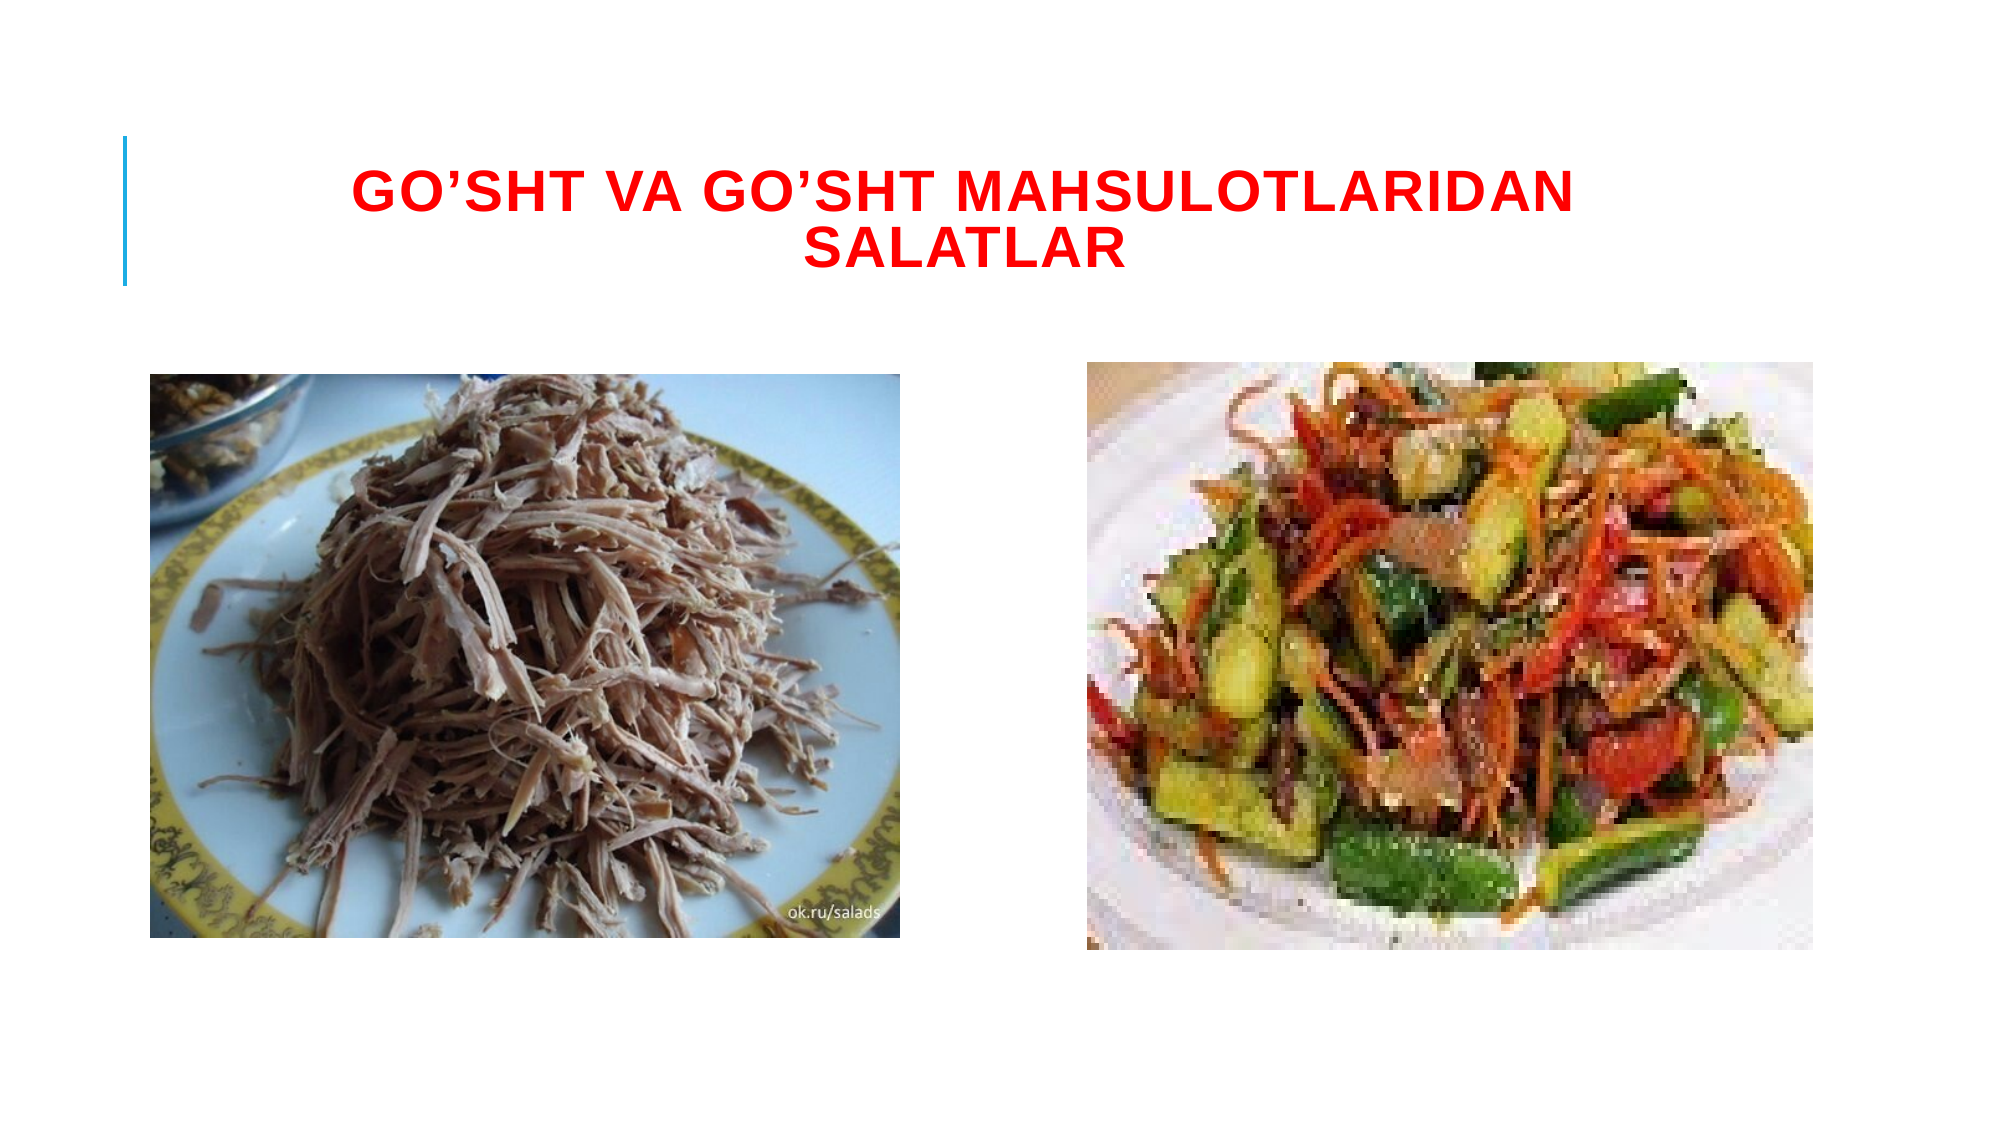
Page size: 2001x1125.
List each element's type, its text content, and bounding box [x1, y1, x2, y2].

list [149, 374, 901, 938]
picture [1087, 362, 1813, 950]
title Go’sht va go’sht mahsulotlaridan salatlar [168, 99, 1763, 346]
